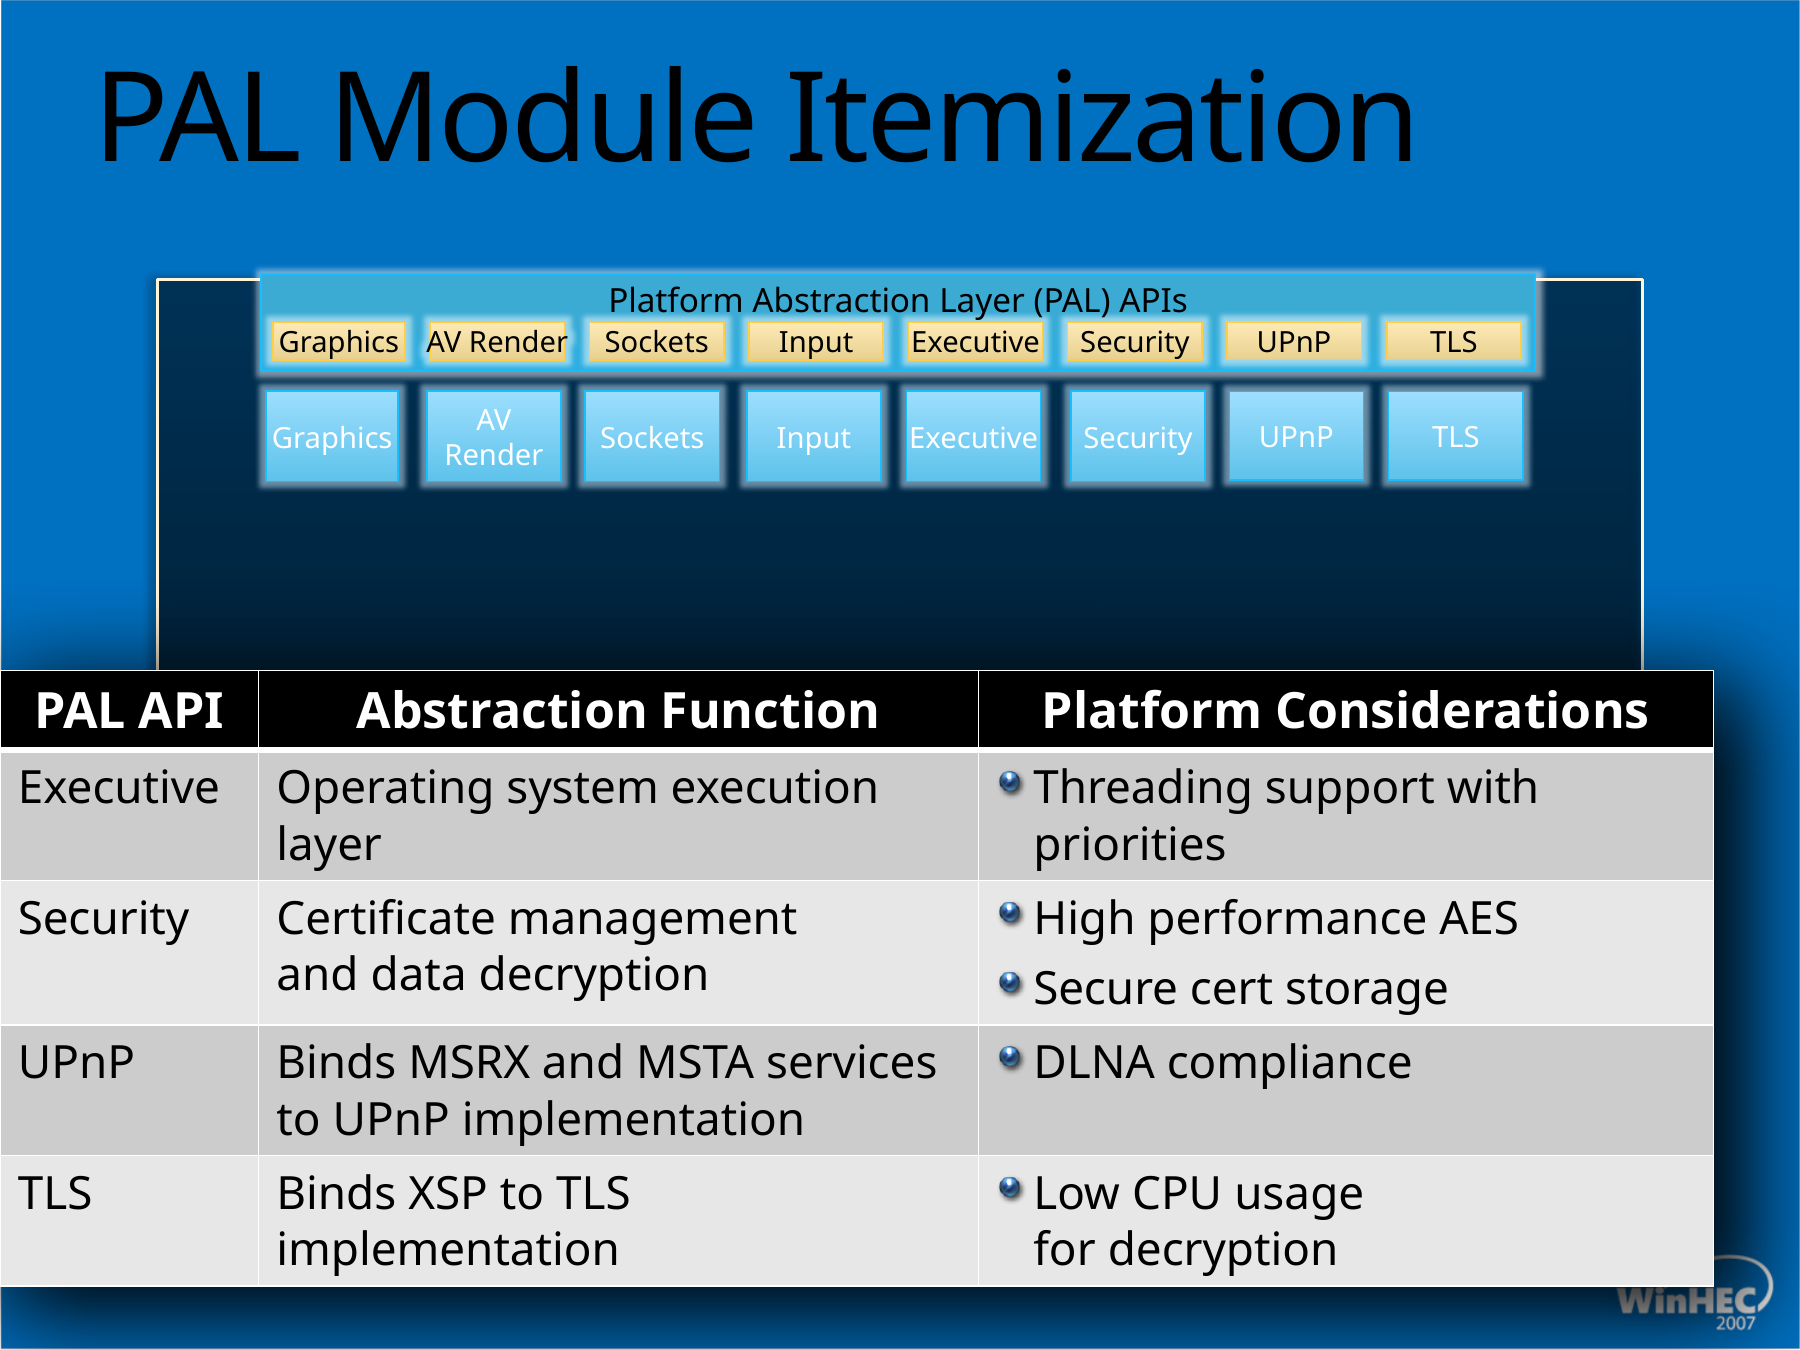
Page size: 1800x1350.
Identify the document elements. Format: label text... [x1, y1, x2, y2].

picture [0, 0, 1800, 1350]
table_cell Operating system execution layer [259, 753, 978, 880]
table_cell Security [1, 881, 258, 1024]
text_box Security [1067, 328, 1203, 361]
text_box Platform Abstraction Layer (PAL) APIs [268, 269, 1529, 328]
picture [996, 1174, 1027, 1205]
table_cell High performance AES Secure cert storage [979, 881, 1713, 1024]
picture [996, 1043, 1027, 1075]
table_header Abstraction Function [259, 671, 978, 747]
text_box AV Render [429, 328, 565, 361]
text_box Security [1070, 390, 1206, 482]
text_box AV Render [426, 390, 562, 482]
picture [996, 969, 1027, 1000]
text_box Input [746, 390, 882, 482]
table_header Platform Considerations [979, 671, 1713, 747]
picture [996, 768, 1027, 800]
table_cell Threading support with priorities [979, 753, 1713, 880]
table_header PAL API [1, 671, 258, 747]
table_cell Binds MSRX and MSTA services to UPnP implementation [259, 1026, 978, 1155]
text_box UPnP [1229, 391, 1364, 481]
text_box [157, 279, 1643, 601]
text_box Graphics [272, 328, 406, 361]
text_box TLS [1386, 328, 1522, 360]
table_cell Binds XSP to TLS implementation [259, 1156, 978, 1285]
text_box Input [748, 328, 884, 361]
text_box Executive [908, 328, 1043, 361]
title PAL Module Itemization [75, 45, 1725, 182]
text_box Sockets [584, 390, 720, 482]
text_box [260, 273, 1536, 371]
text_box Executive [906, 390, 1041, 482]
text_box TLS [1388, 391, 1524, 481]
text_box Graphics [265, 390, 399, 482]
table_cell Low CPU usage for decryption [979, 1156, 1713, 1285]
text_box PAK\PAL\pkExecutive.h Defines platform abstraction functions [254, 279, 1546, 491]
table_cell TLS [1, 1156, 258, 1285]
table_cell Executive [1, 753, 258, 880]
table_cell Certificate management and data decryption [259, 881, 978, 1024]
picture [996, 899, 1027, 930]
text_box Sockets [589, 328, 725, 361]
table_cell UPnP [1, 1026, 258, 1155]
text_box UPnP [1226, 328, 1362, 360]
table_cell DLNA compliance [979, 1026, 1713, 1155]
